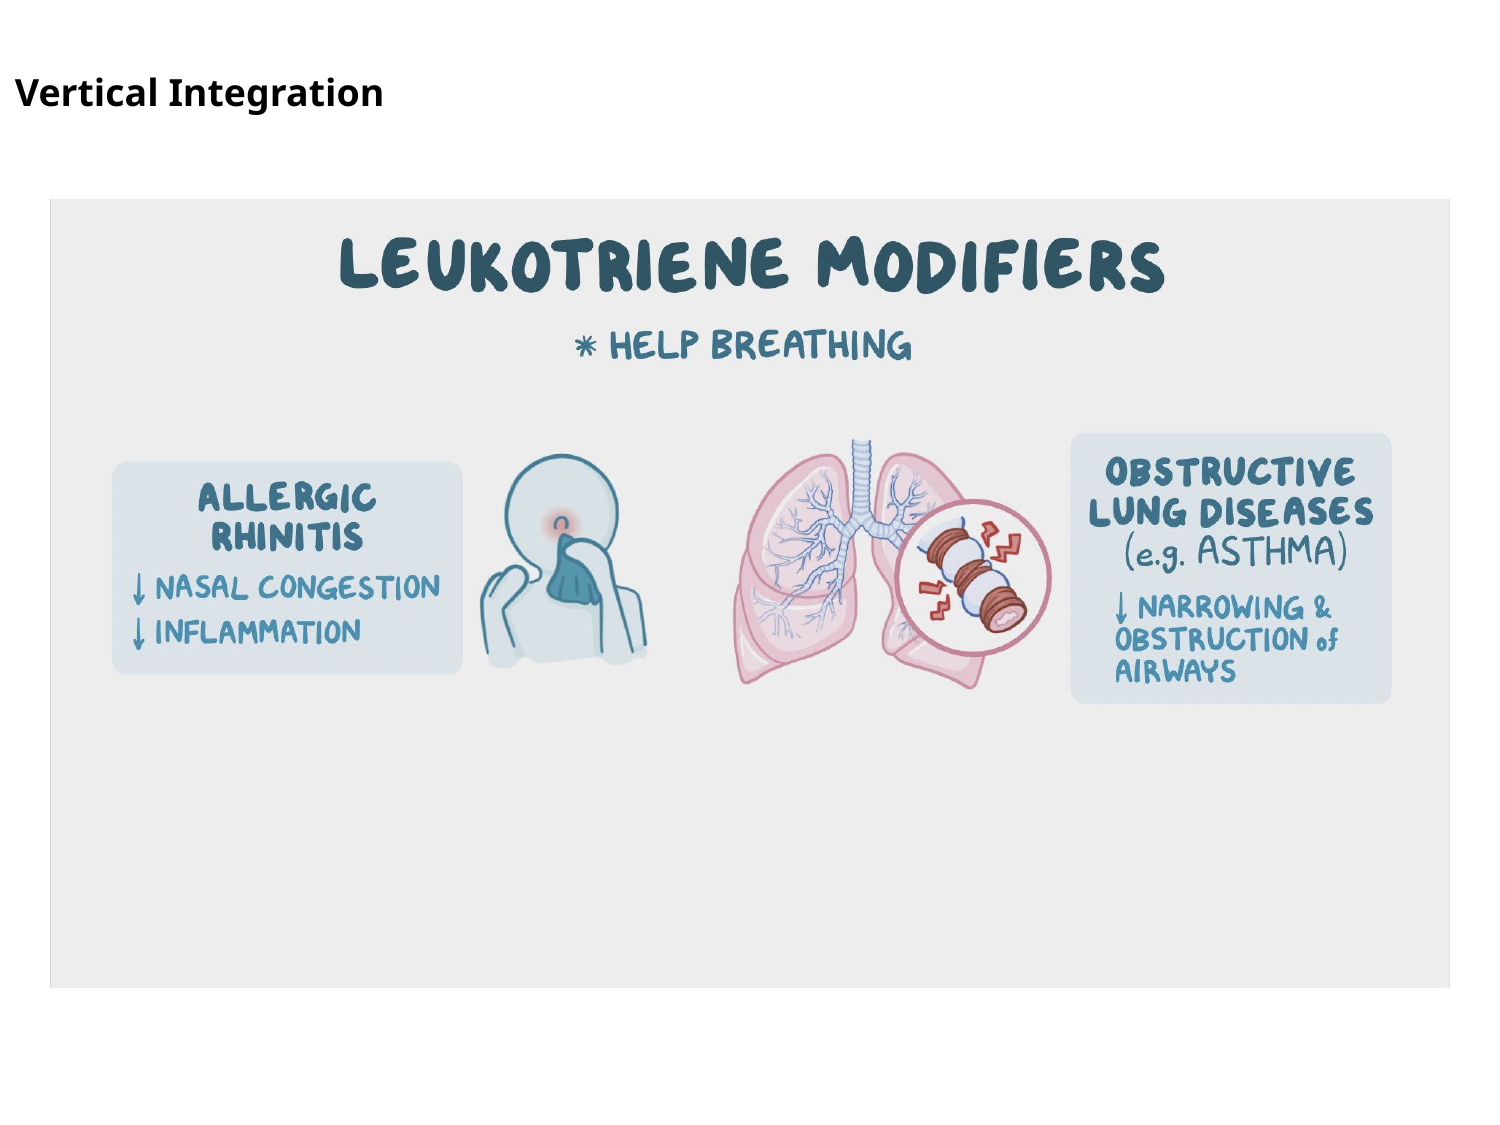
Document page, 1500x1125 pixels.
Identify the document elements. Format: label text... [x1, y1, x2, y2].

picture [49, 199, 1451, 988]
text_box [74, 45, 1425, 199]
text_box Vertical Integration [0, 66, 400, 122]
